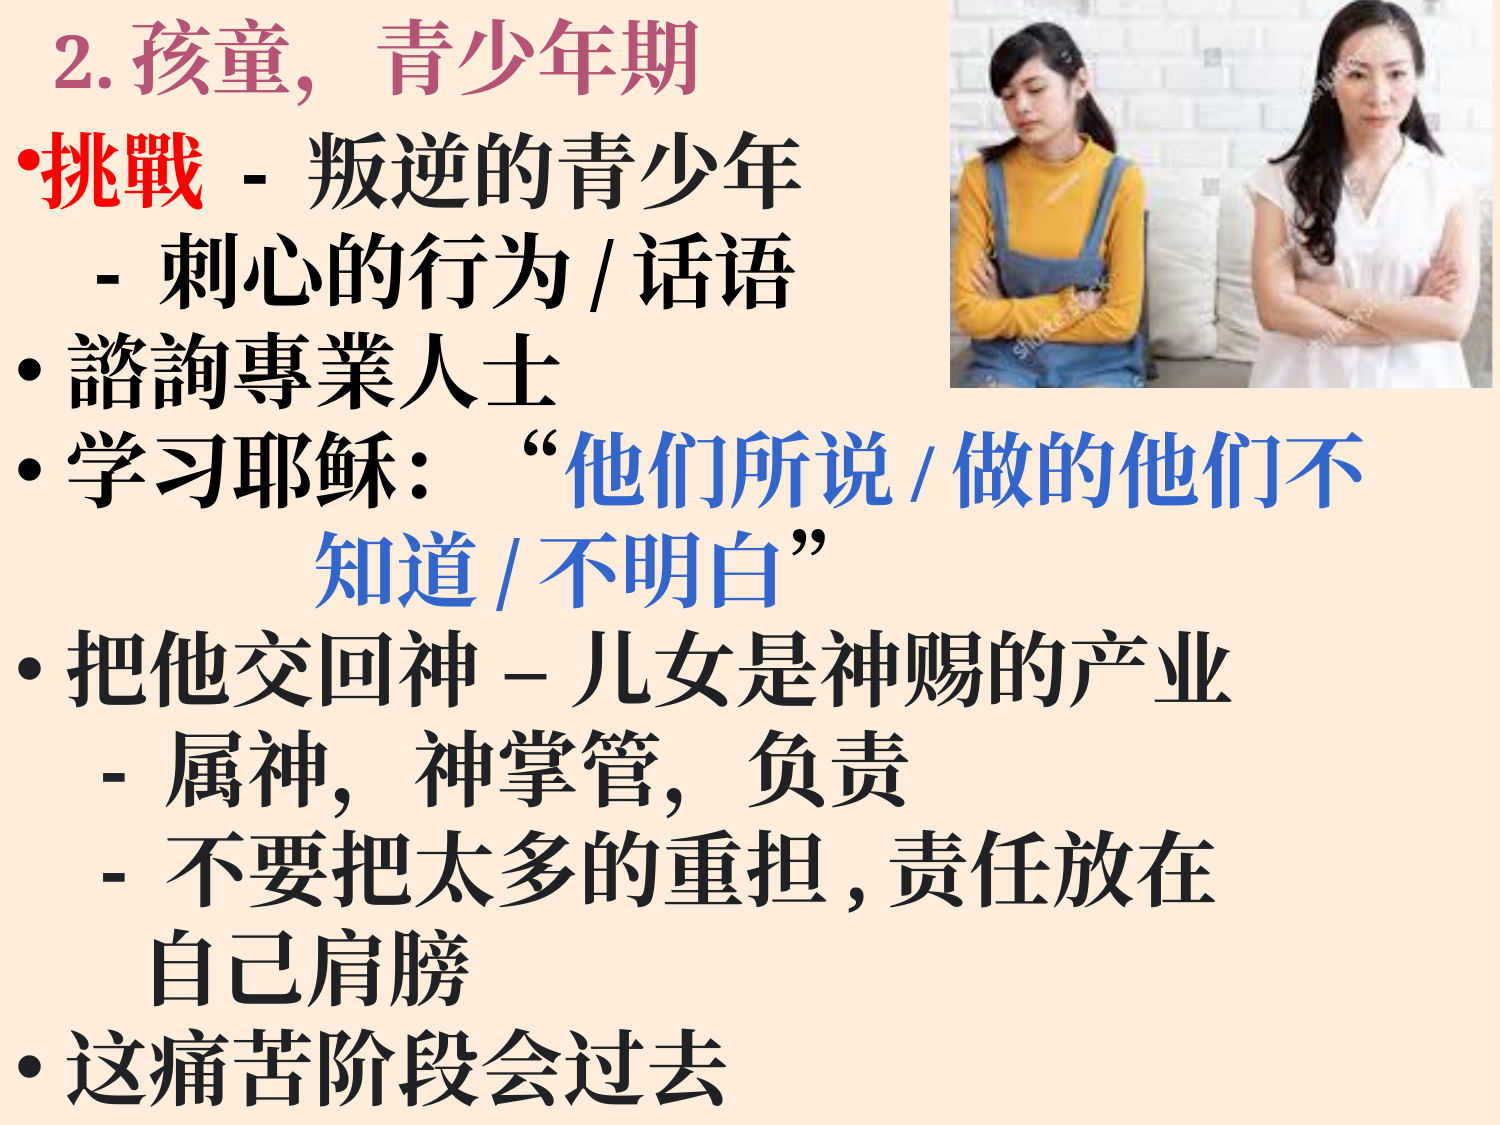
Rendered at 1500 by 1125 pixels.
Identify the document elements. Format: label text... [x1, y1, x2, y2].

title 2.孩童，青少年期 [1493, 0, 1500, 112]
list 挑戰 - 叛逆的青少年 - 刺心的行为/话语 諮詢專業人士 学习耶稣：“他们所说/做的他们不 知道/不明白” 把他交回神 – 儿女是神赐的产业 - 属神，神掌管，负责 - 不要把太多的重担,责任放在 自己肩膀 这痛苦阶段会过去 [0, 112, 1500, 1125]
title 2.孩童，青少年期 [0, 0, 947, 112]
picture [949, 0, 1493, 388]
